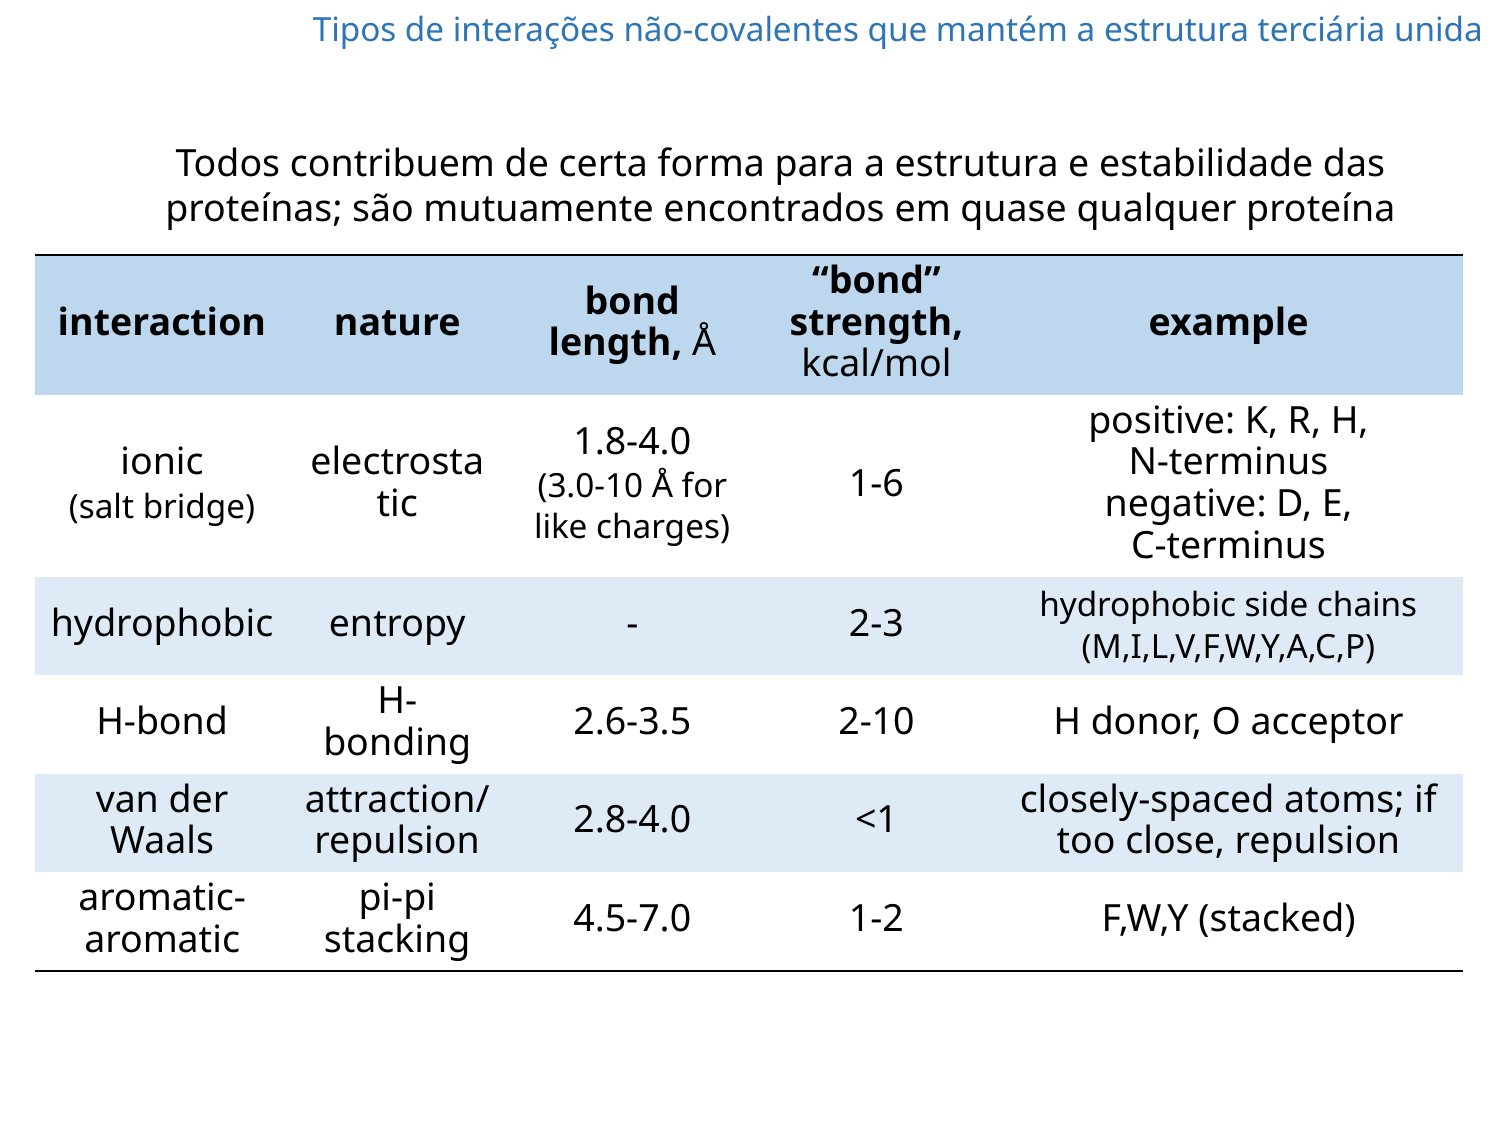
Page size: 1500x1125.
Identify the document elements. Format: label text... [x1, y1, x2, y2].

table_cell hydrophobic side chains (M,I,L,V,F,W,Y,A,C,P) [994, 577, 1463, 675]
table_cell 2.8-4.0 [505, 774, 759, 872]
table_cell ionic (salt bridge) [35, 395, 289, 577]
table_cell <1 [759, 774, 994, 872]
text_box Todos contribuem de certa forma para a estrutura e estabilidade das proteínas; são mutuamente encontrados em quase qualquer proteína [124, 131, 1438, 236]
table_cell H-bonding [289, 675, 505, 774]
table_cell 2.6-3.5 [505, 675, 759, 774]
table_cell closely-spaced atoms; if too close, repulsion [994, 774, 1463, 872]
table_cell F,W,Y (stacked) [994, 872, 1463, 970]
table_cell electrostatic [289, 395, 505, 577]
table_cell hydrophobic [35, 577, 289, 675]
table_cell aromatic-aromatic [35, 872, 289, 970]
table_cell attraction/ repulsion [289, 774, 505, 872]
table_cell H-bond [35, 675, 289, 774]
table_cell 1.8-4.0 (3.0-10 Å for like charges) [505, 395, 759, 577]
table_cell pi-pi stacking [289, 872, 505, 970]
table_header “bond” strength, kcal/mol [759, 256, 994, 395]
table_cell 1-2 [759, 872, 994, 970]
table_cell 4.5-7.0 [505, 872, 759, 970]
table_cell 2-3 [759, 577, 994, 675]
table_header nature [289, 256, 505, 395]
table_cell van der Waals [35, 774, 289, 872]
table_cell entropy [289, 577, 505, 675]
table_header bond length, Å [505, 256, 759, 395]
table_header example [994, 256, 1463, 395]
table_cell - [505, 577, 759, 675]
table_header interaction [35, 256, 289, 395]
table_cell 1-6 [759, 395, 994, 577]
table_cell 2-10 [759, 675, 994, 774]
table_cell H donor, O acceptor [994, 675, 1463, 774]
table_cell positive: K, R, H, N-terminus negative: D, E, C-terminus [994, 395, 1463, 577]
title Tipos de interações não-covalentes que mantém a estrutura terciária unida [124, 0, 1500, 61]
